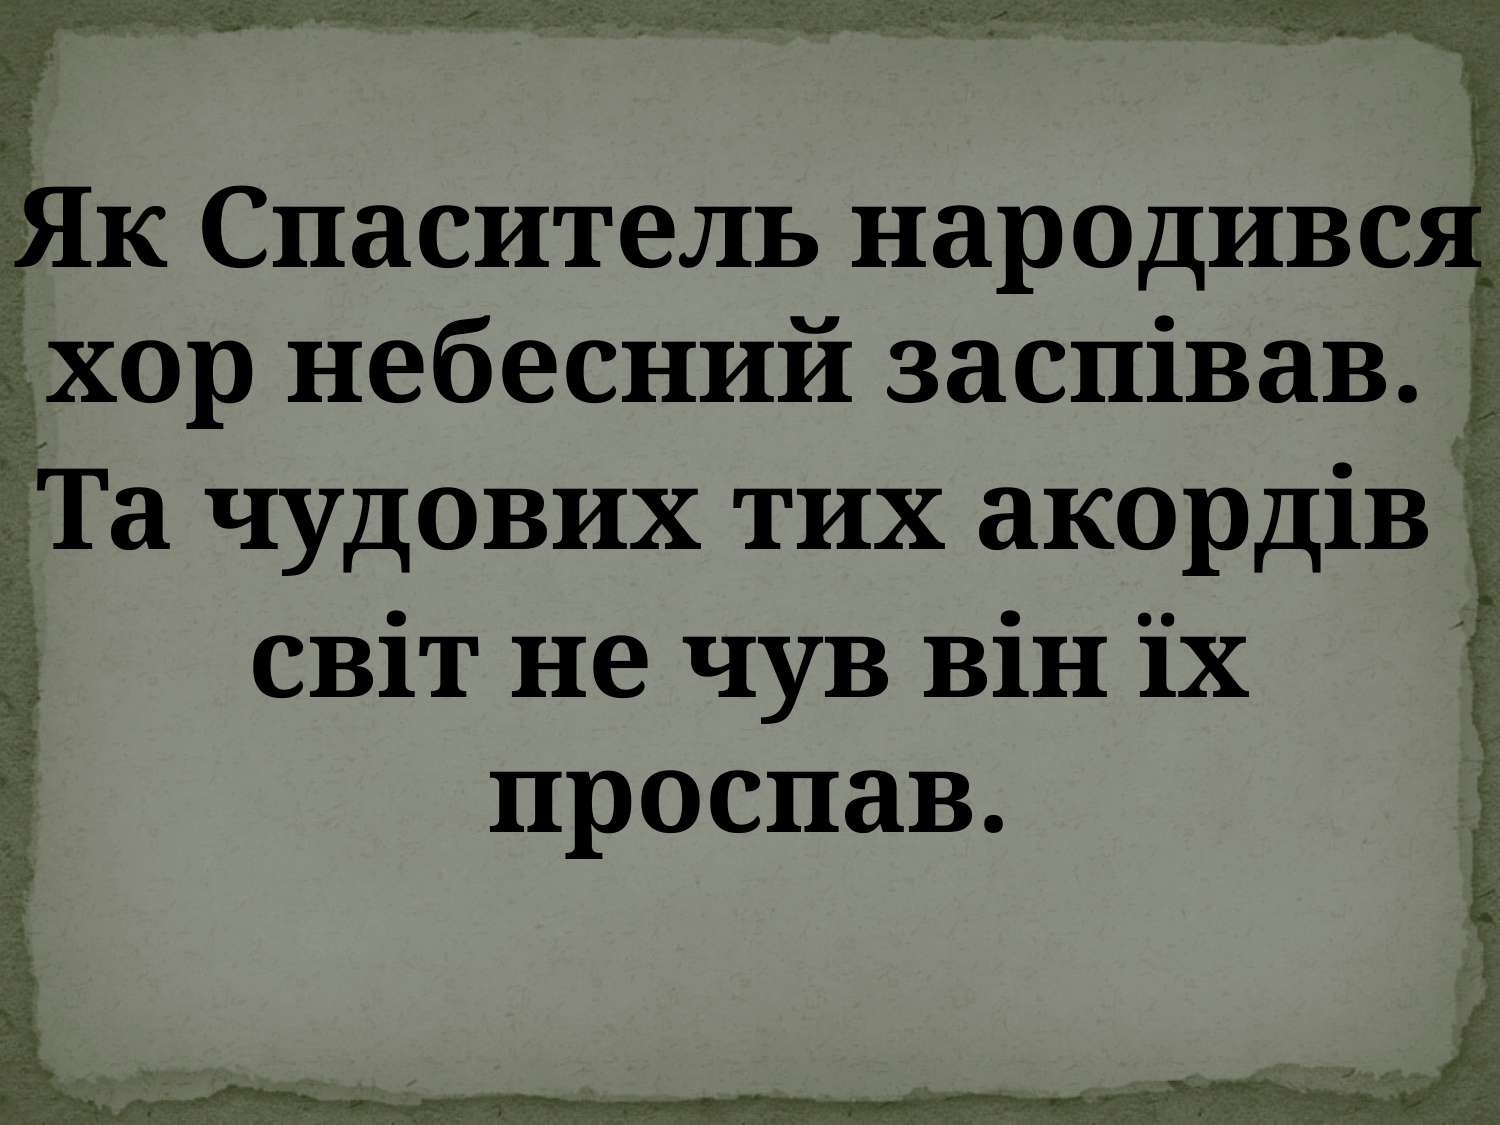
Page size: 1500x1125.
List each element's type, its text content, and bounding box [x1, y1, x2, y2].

list Як Спаситель народився хор небесний заспівав. Та чудових тих акордів світ не чув він їх проспав. [0, 0, 1500, 1125]
